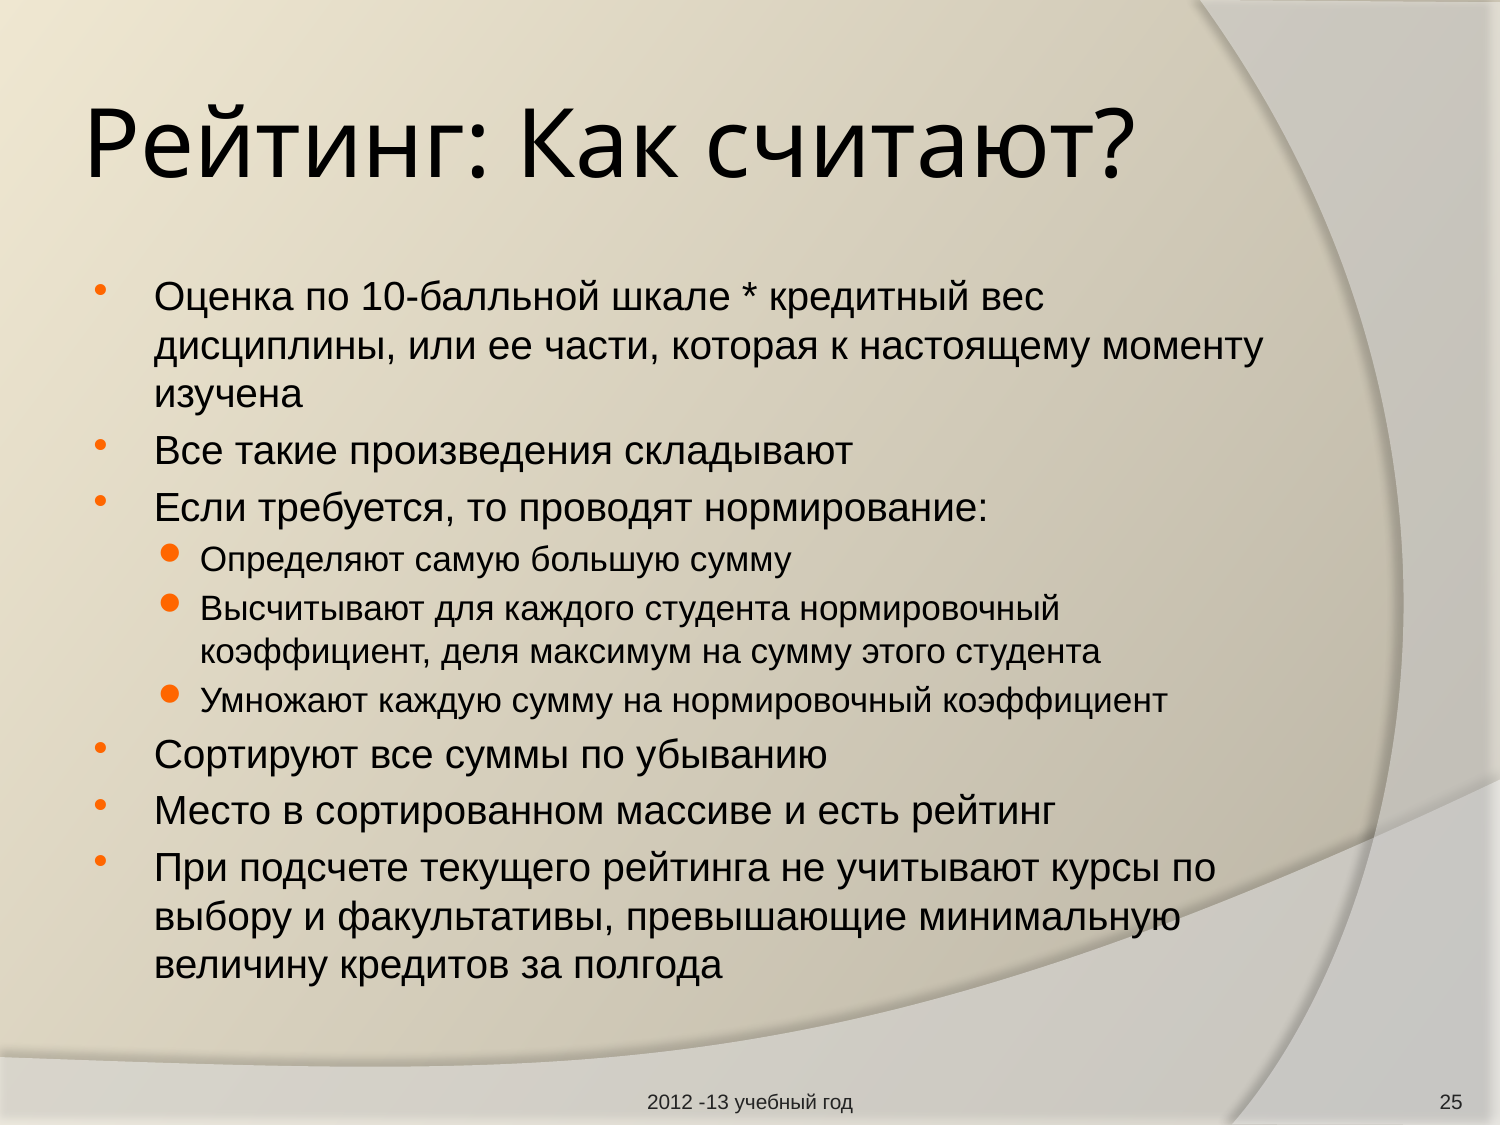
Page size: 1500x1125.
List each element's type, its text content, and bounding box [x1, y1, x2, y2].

slide_number 25 [1337, 1053, 1463, 1114]
list Оценка по 10-балльной шкале * кредитный вес дисциплины, или ее части, которая к настоящему моменту изучена Все такие произведения складывают Если требуется, то проводят нормирование: Определяют самую большую сумму Высчитывают для каждого студента нормировочный коэффициент, деля максимум на сумму этого студента Умножают каждую сумму на нормировочный коэффициент Сортируют все суммы по убыванию Место в сортированном массиве и есть рейтинг При подсчете текущего рейтинга не учитывают курсы по выбору и факультативы, превышающие минимальную величину кредитов за полгода [75, 262, 1300, 1005]
title Рейтинг: Как считают? [75, 45, 1300, 233]
footer 2012 -13 учебный год [512, 1053, 988, 1114]
